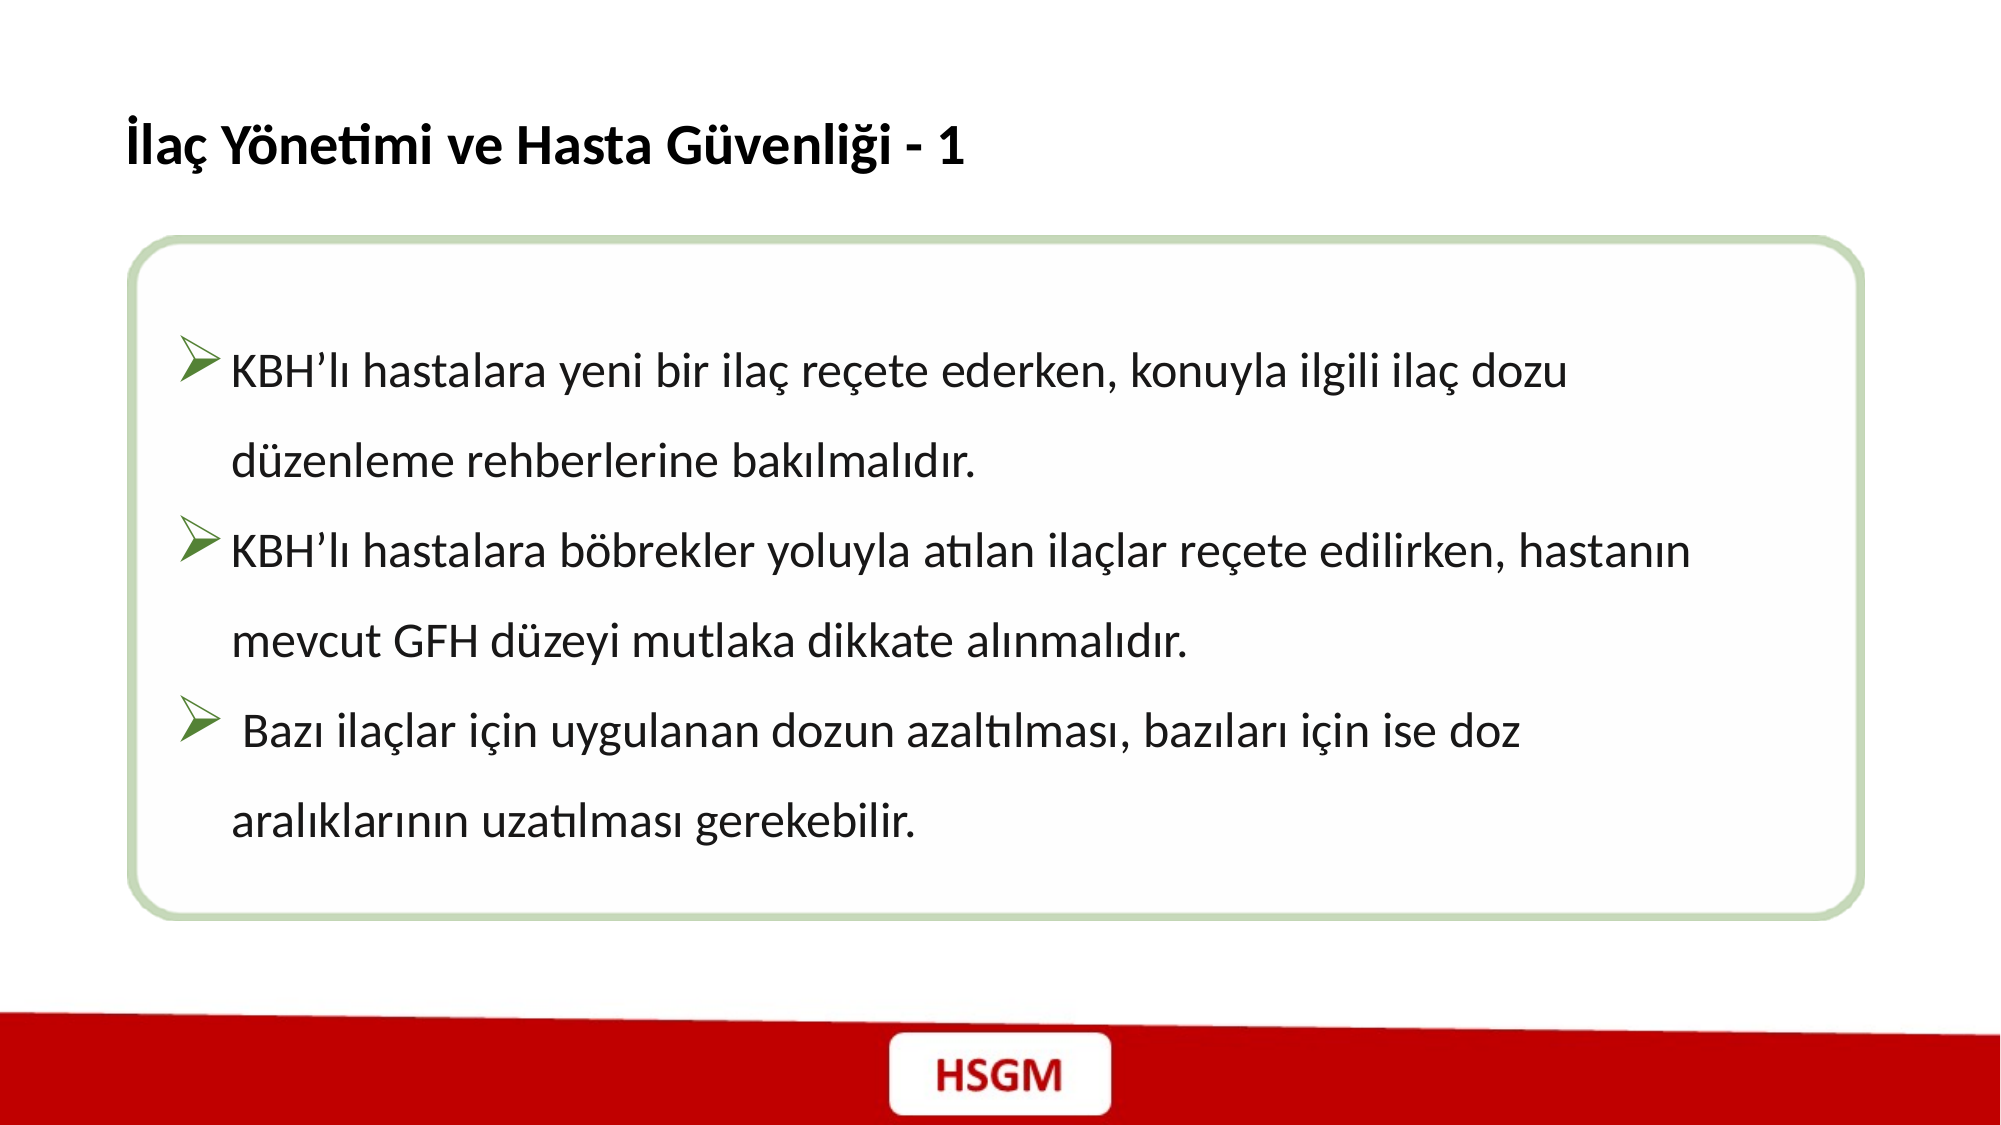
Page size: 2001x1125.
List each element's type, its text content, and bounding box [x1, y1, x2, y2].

picture [0, 0, 2001, 1125]
text_box İlaç Yönetimi ve Hasta Güvenliği - 1 [110, 98, 1612, 184]
